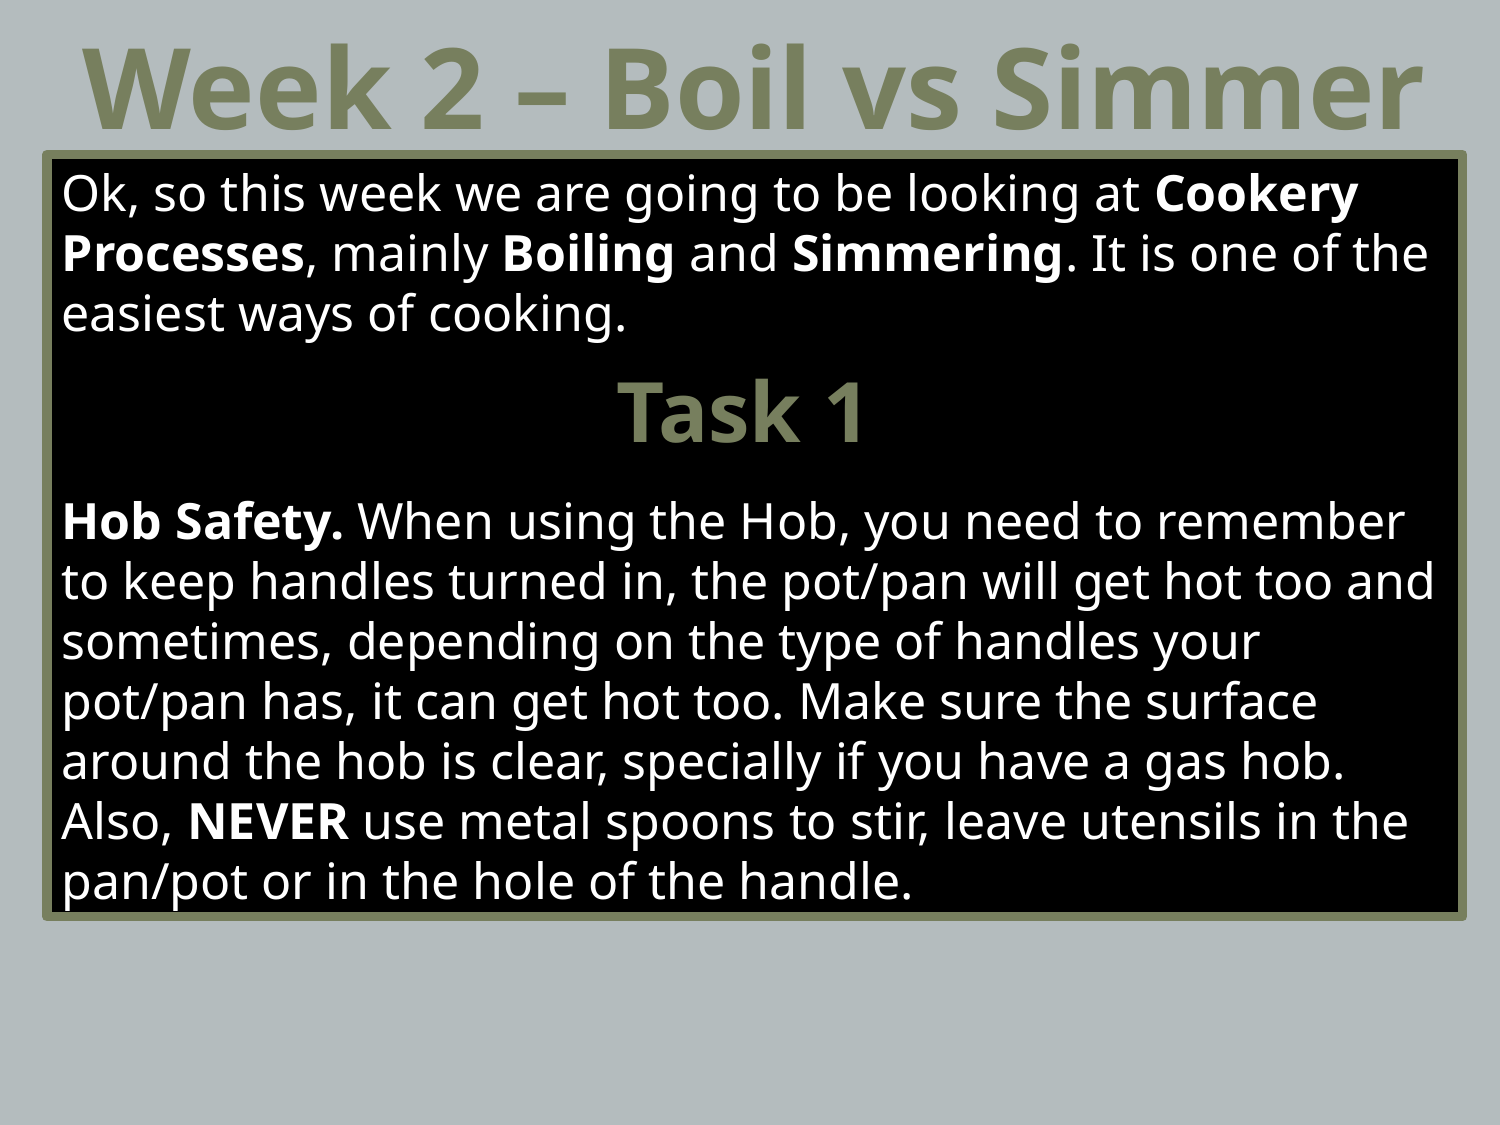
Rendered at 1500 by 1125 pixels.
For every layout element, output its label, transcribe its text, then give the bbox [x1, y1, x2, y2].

text_box Ok, so this week we are going to be looking at Cookery Processes, mainly Boiling and Simmering. It is one of the easiest ways of cooking. Task 1 Hob Safety. When using the Hob, you need to remember to keep handles turned in, the pot/pan will get hot too and sometimes, depending on the type of handles your pot/pan has, it can get hot too. Make sure the surface around the hob is clear, specially if you have a gas hob. Also, NEVER use metal spoons to stir, leave utensils in the pan/pot or in the hole of the handle. [46, 154, 1463, 917]
text_box Week 2 – Boil vs Simmer [26, 11, 1483, 158]
